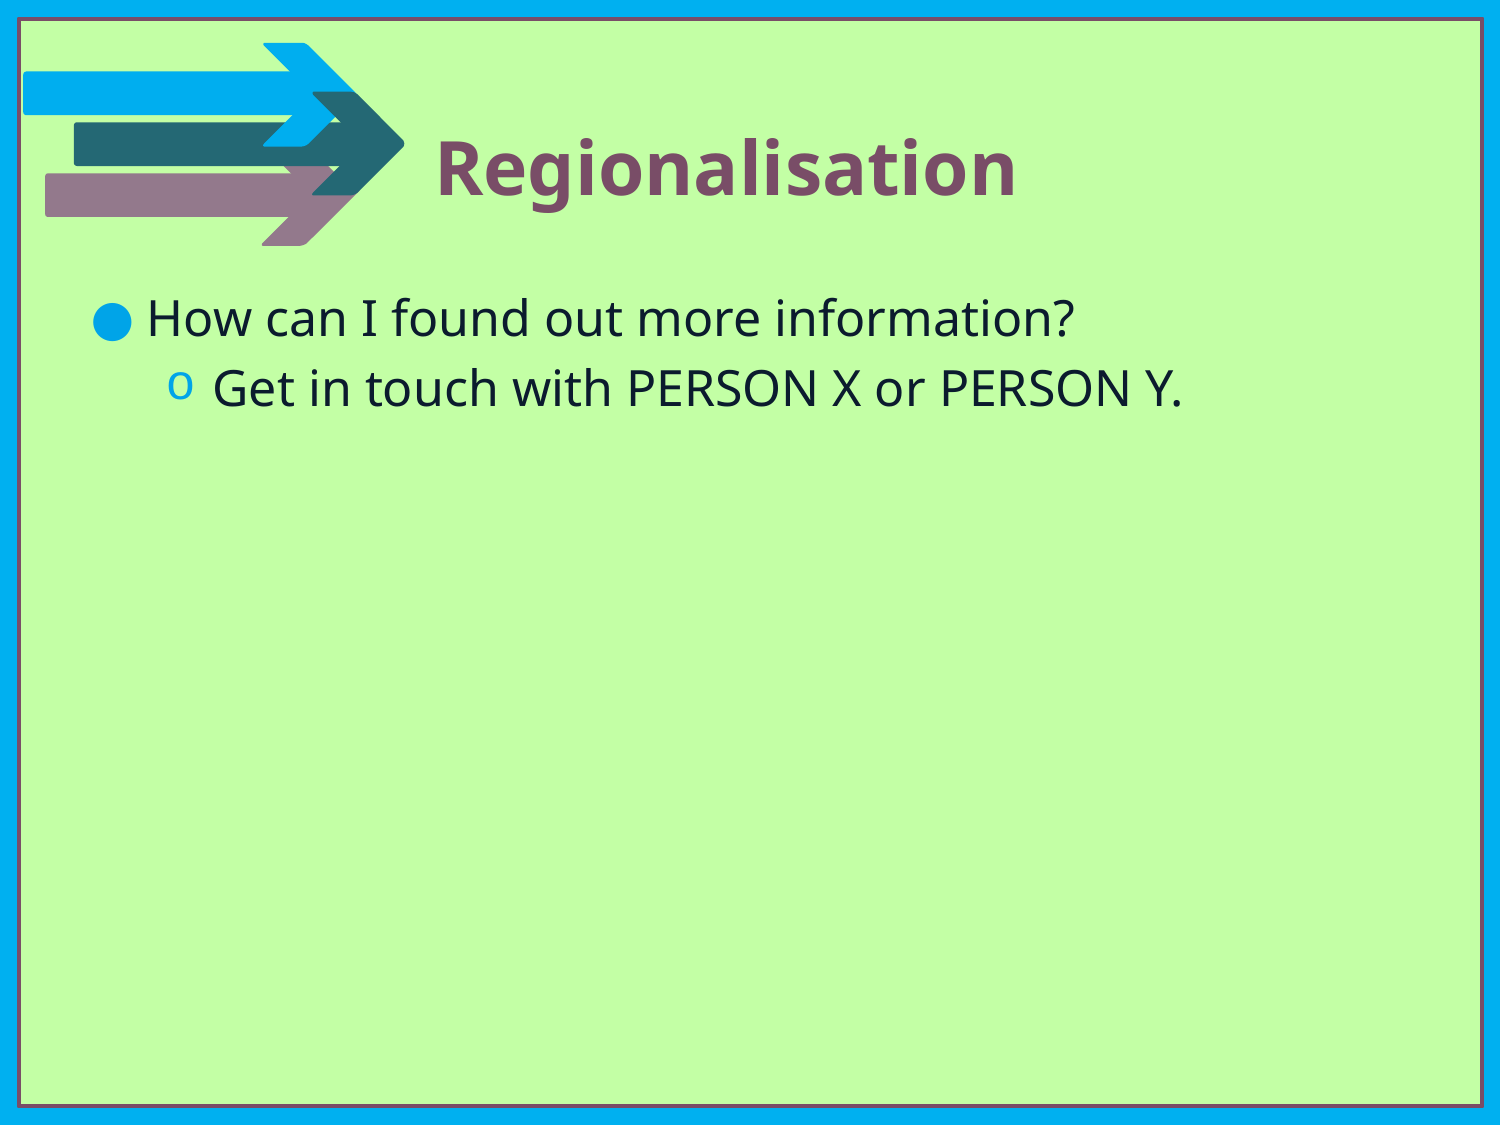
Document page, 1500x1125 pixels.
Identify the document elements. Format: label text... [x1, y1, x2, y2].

list How can I found out more information? Get in touch with PERSON X or PERSON Y. [75, 278, 1426, 1057]
title Regionalisation [419, 54, 1427, 277]
